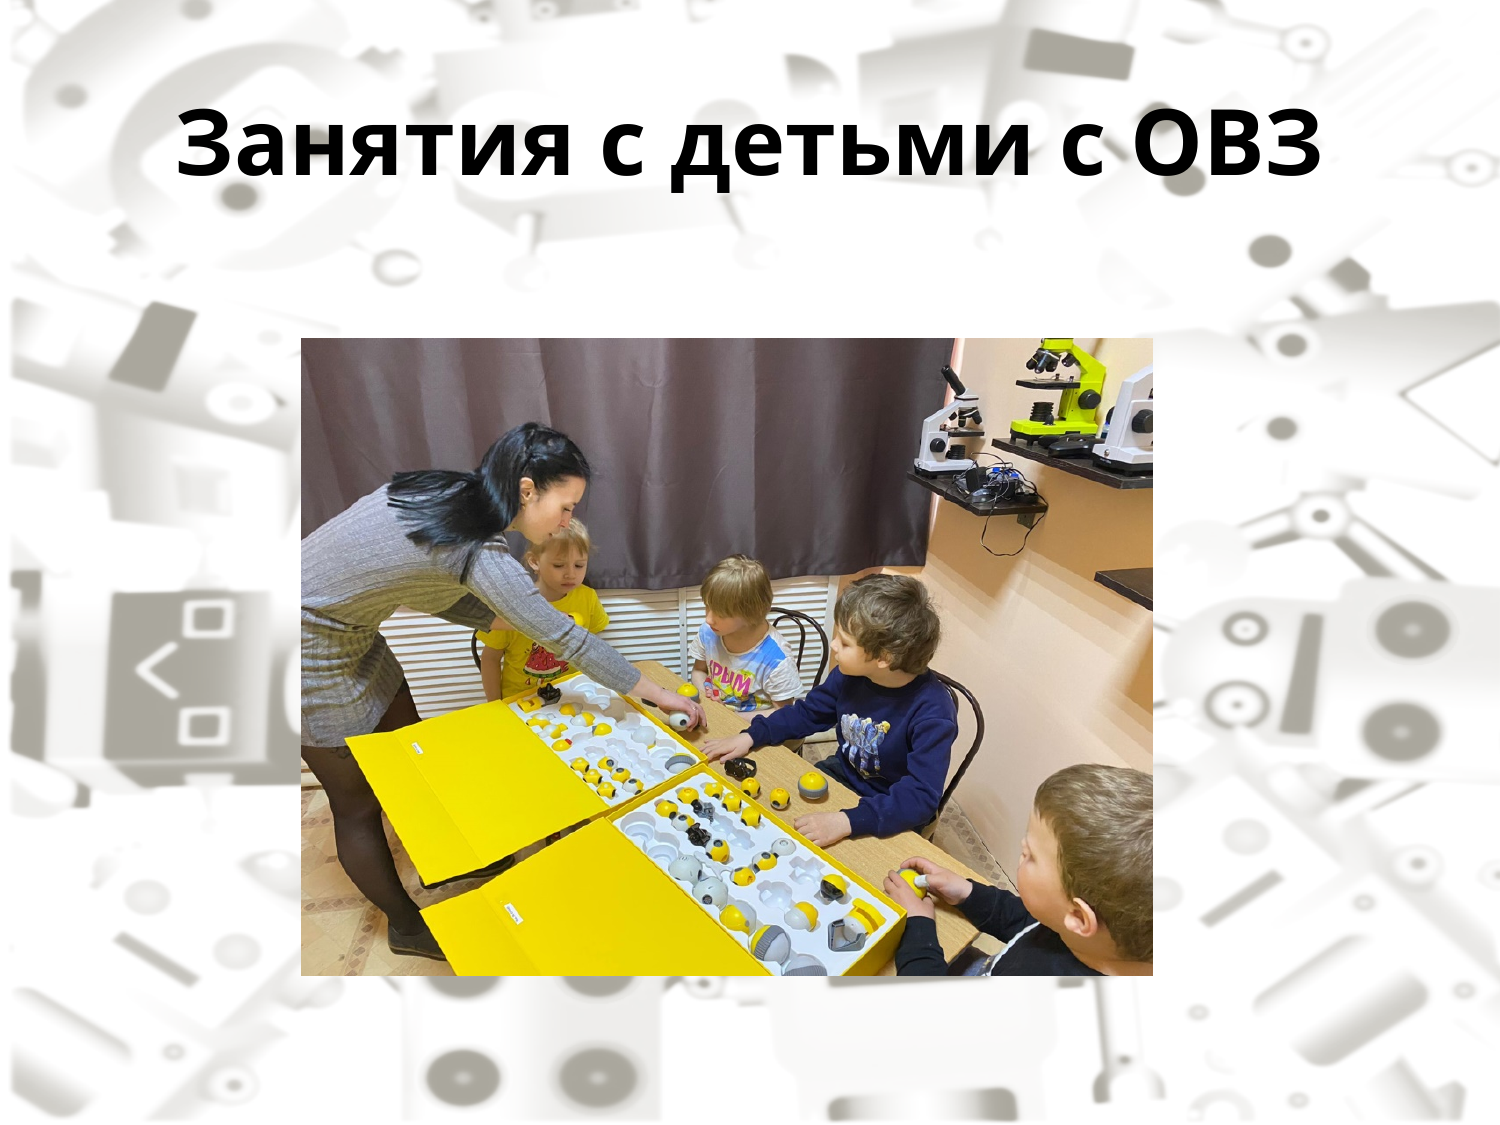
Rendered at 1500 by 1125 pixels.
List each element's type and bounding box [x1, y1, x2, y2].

picture [6, 0, 1500, 1125]
list [300, 337, 1153, 977]
